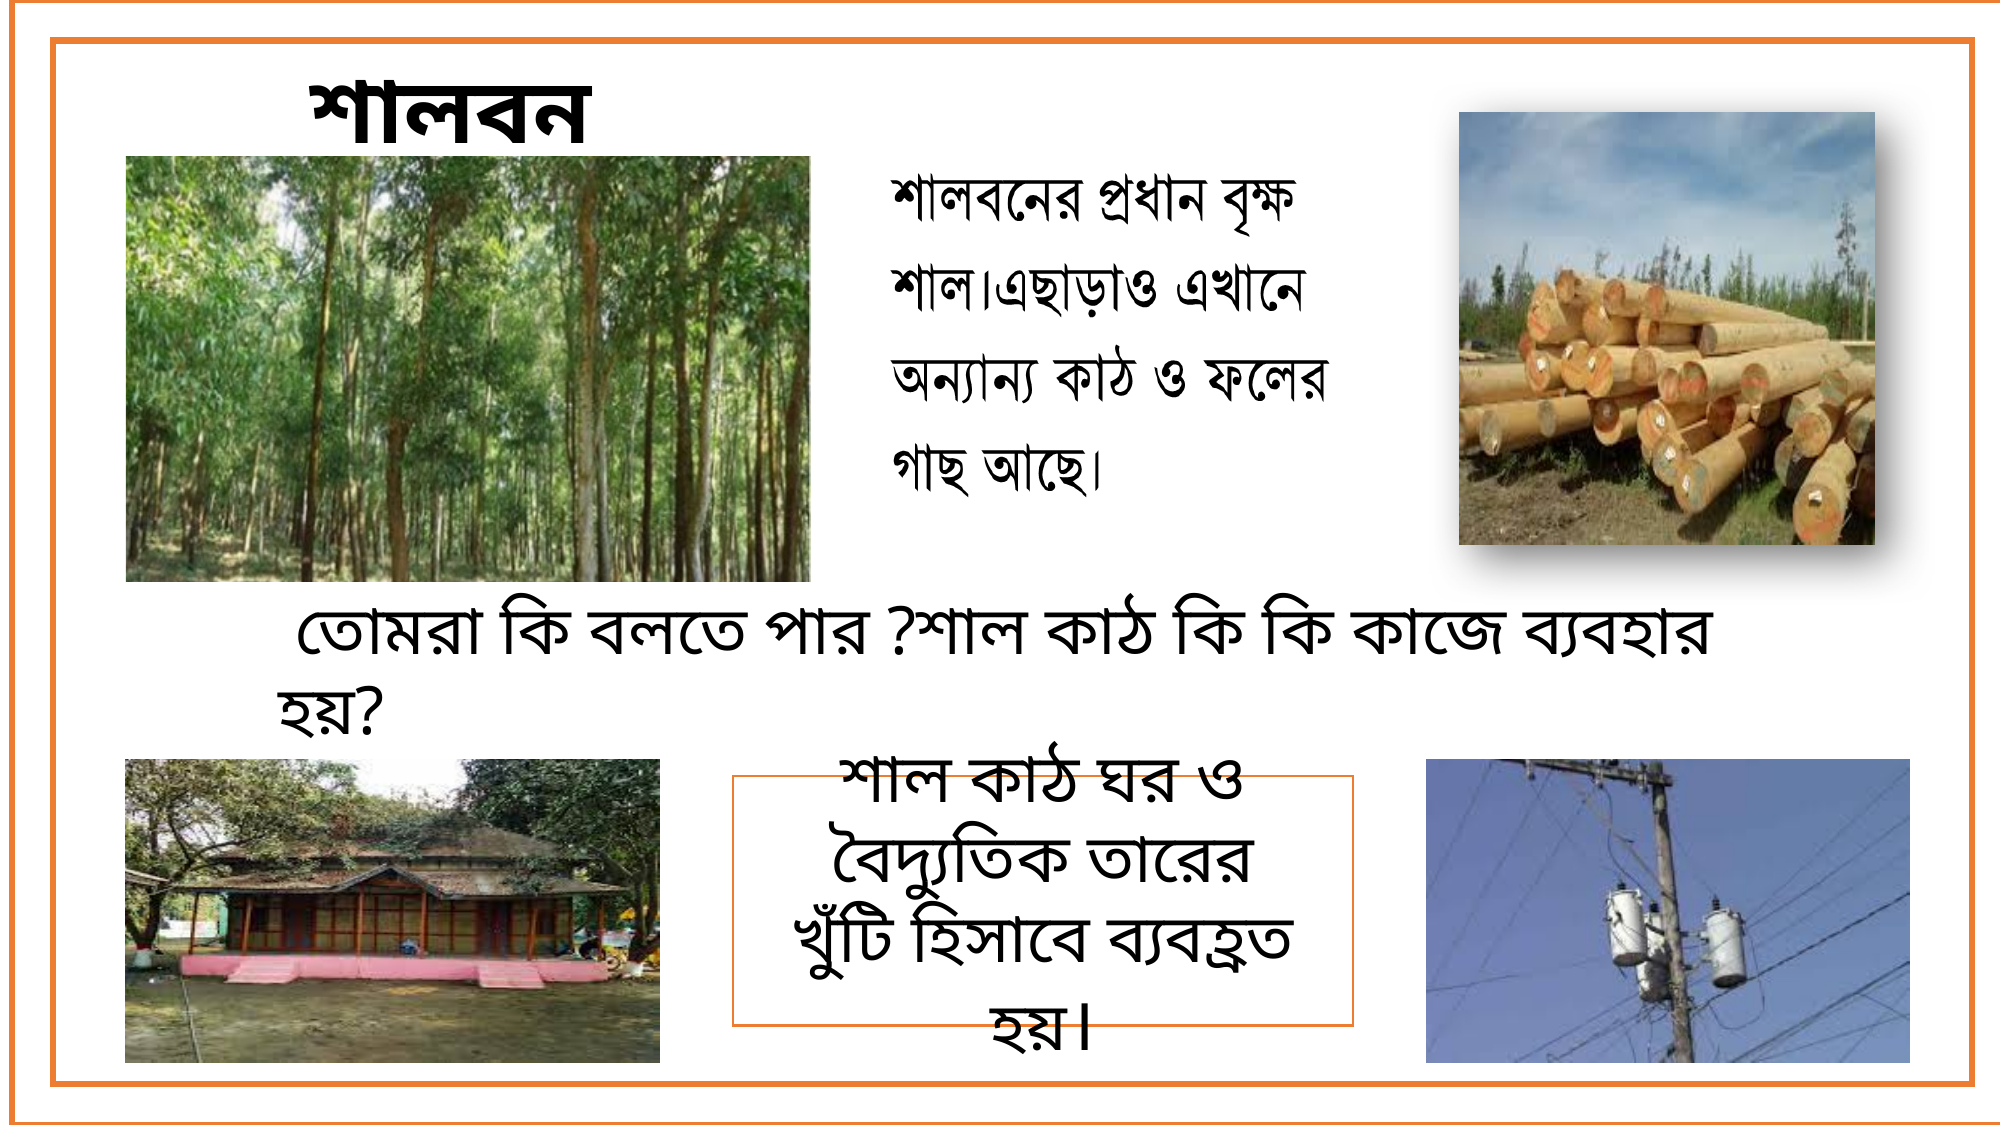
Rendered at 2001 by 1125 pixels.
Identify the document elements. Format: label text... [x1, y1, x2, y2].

text_box শালবন [296, 44, 667, 149]
picture [125, 149, 811, 582]
picture [850, 133, 1367, 563]
picture [1458, 112, 1875, 545]
text_box [11, 0, 2000, 1125]
text_box শাল কাঠ ঘর ও বৈদ্যুতিক তারের খুঁটি হিসাবে ব্যবহ্রত হয়। [732, 775, 1354, 1027]
picture [1426, 759, 1910, 1063]
picture [125, 759, 660, 1063]
text_box তোমরা কি বলতে পার ?শাল কাঠ কি কি কাজে ব্যবহার হয়? [263, 580, 1737, 755]
